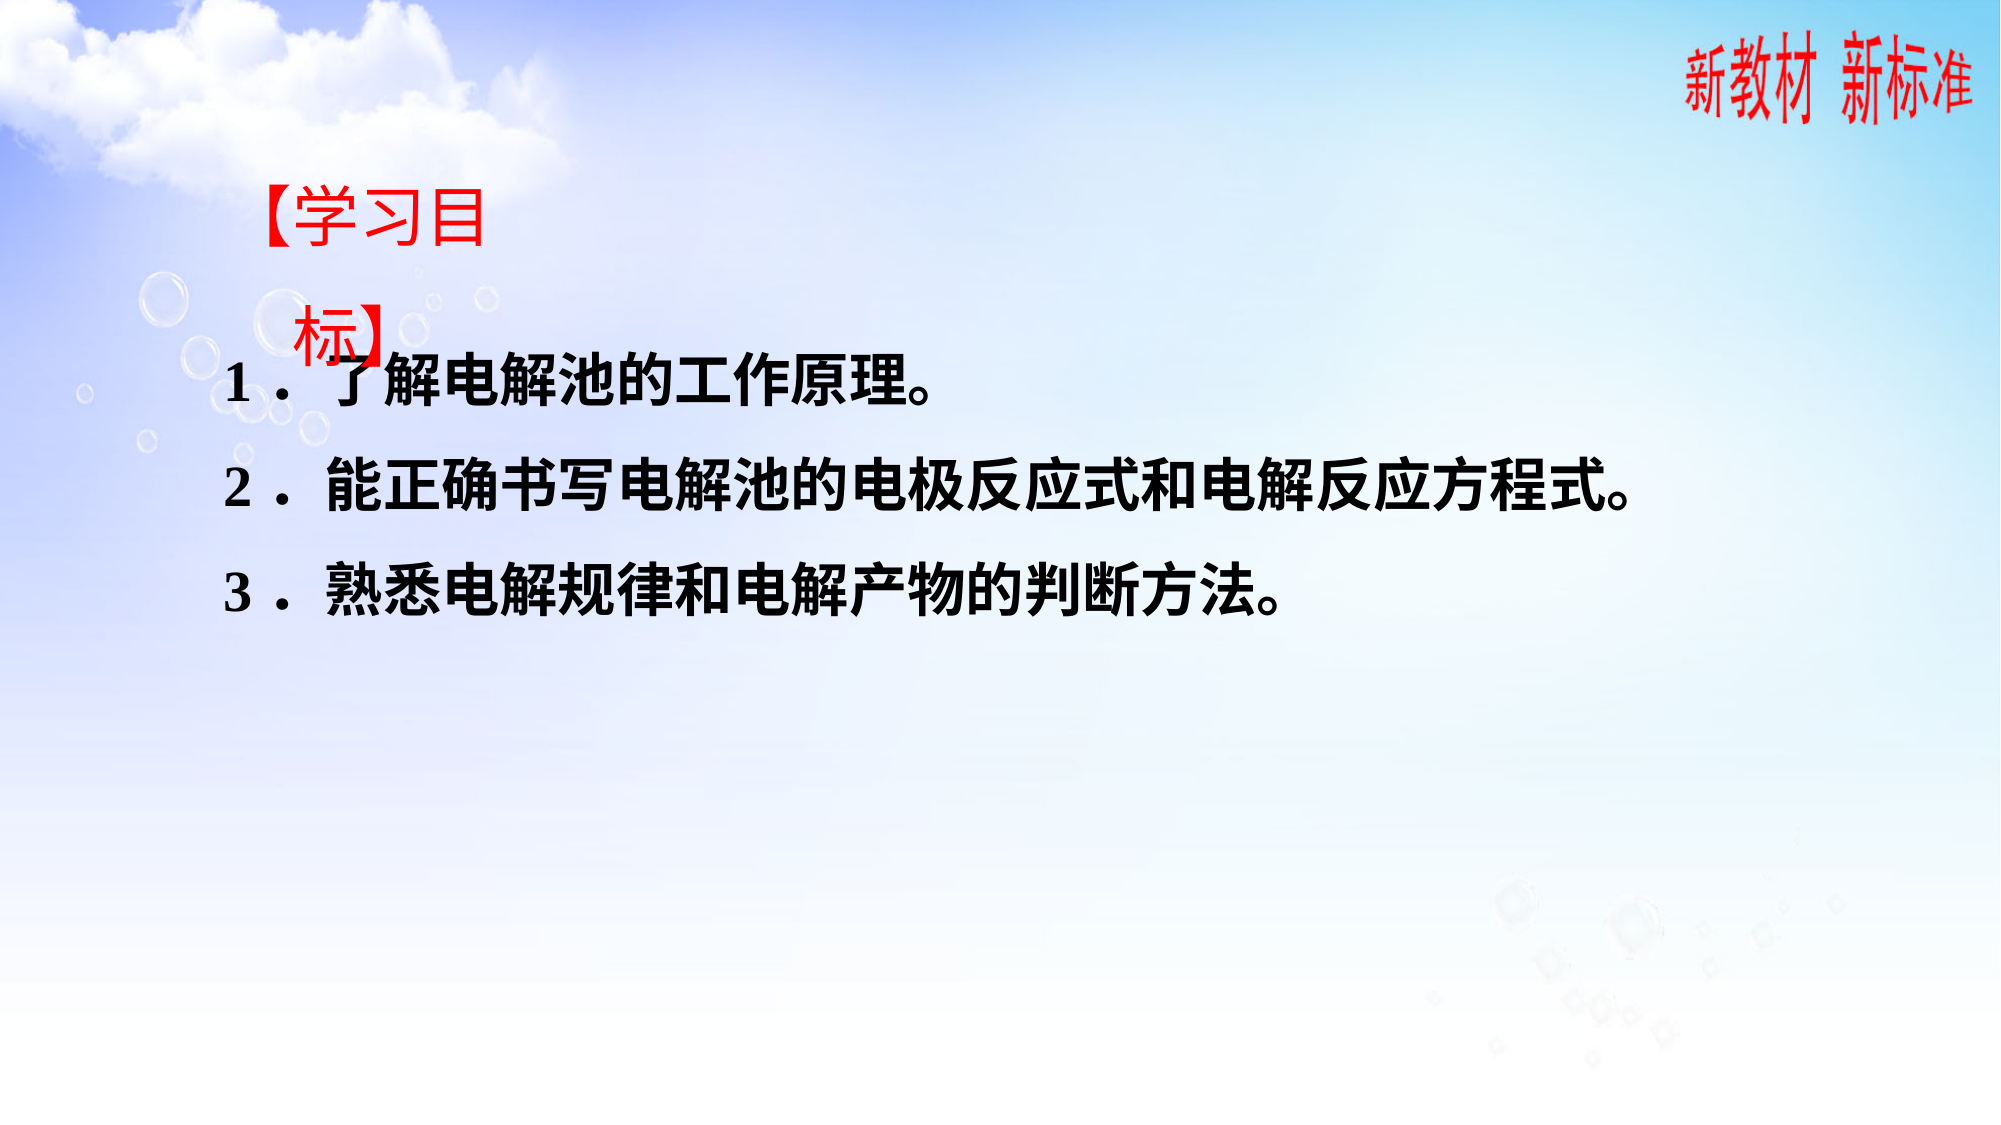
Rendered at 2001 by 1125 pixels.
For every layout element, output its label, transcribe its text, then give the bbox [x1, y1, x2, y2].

text_box 【学习目标】 [160, 127, 558, 382]
picture [0, 0, 2001, 1125]
text_box 1．了解电解池的工作原理。 2．能正确书写电解池的电极反应式和电解反应方程式。 3．熟悉电解规律和电解产物的判断方法。 [169, 301, 1761, 631]
